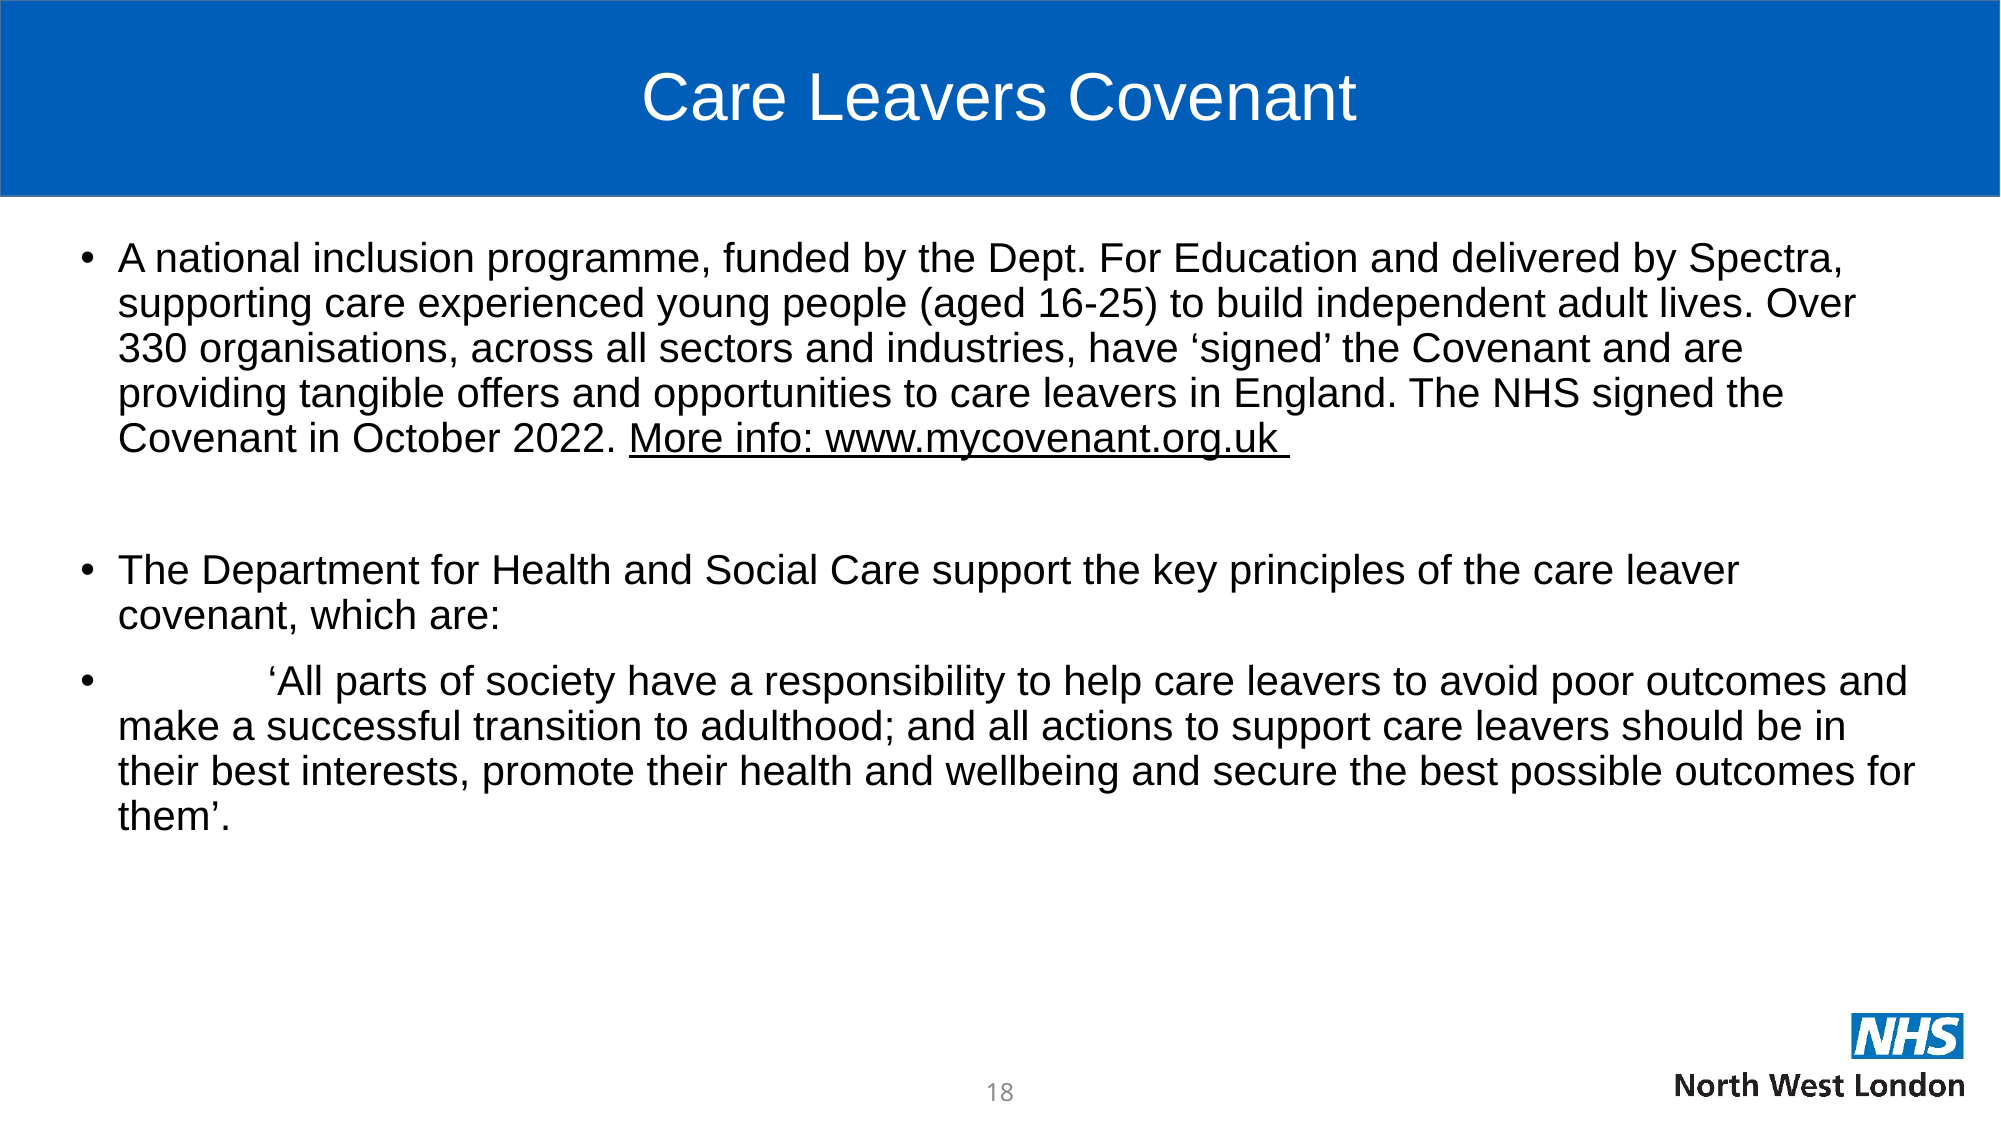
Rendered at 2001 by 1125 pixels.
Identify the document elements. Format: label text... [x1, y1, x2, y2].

picture [1673, 1013, 1966, 1104]
list A national inclusion programme, funded by the Dept. For Education and delivered by Spectra, supporting care experienced young people (aged 16-25) to build independent adult lives. Over 330 organisations, across all sectors and industries, have ‘signed’ the Covenant and are providing tangible offers and opportunities to care leavers in England. The NHS signed the Covenant in October 2022. More info: www.mycovenant.org.uk The Department for Health and Social Care support the key principles of the care leaver covenant, which are: ‘All parts of society have a responsibility to help care leavers to avoid poor outcomes and make a successful transition to adulthood; and all actions to support care leavers should be in their best interests, promote their health and wellbeing and secure the best possible outcomes for them’. [65, 229, 1934, 965]
slide_number 18 [774, 1063, 1225, 1124]
title Care Leavers Covenant [66, 53, 1934, 143]
